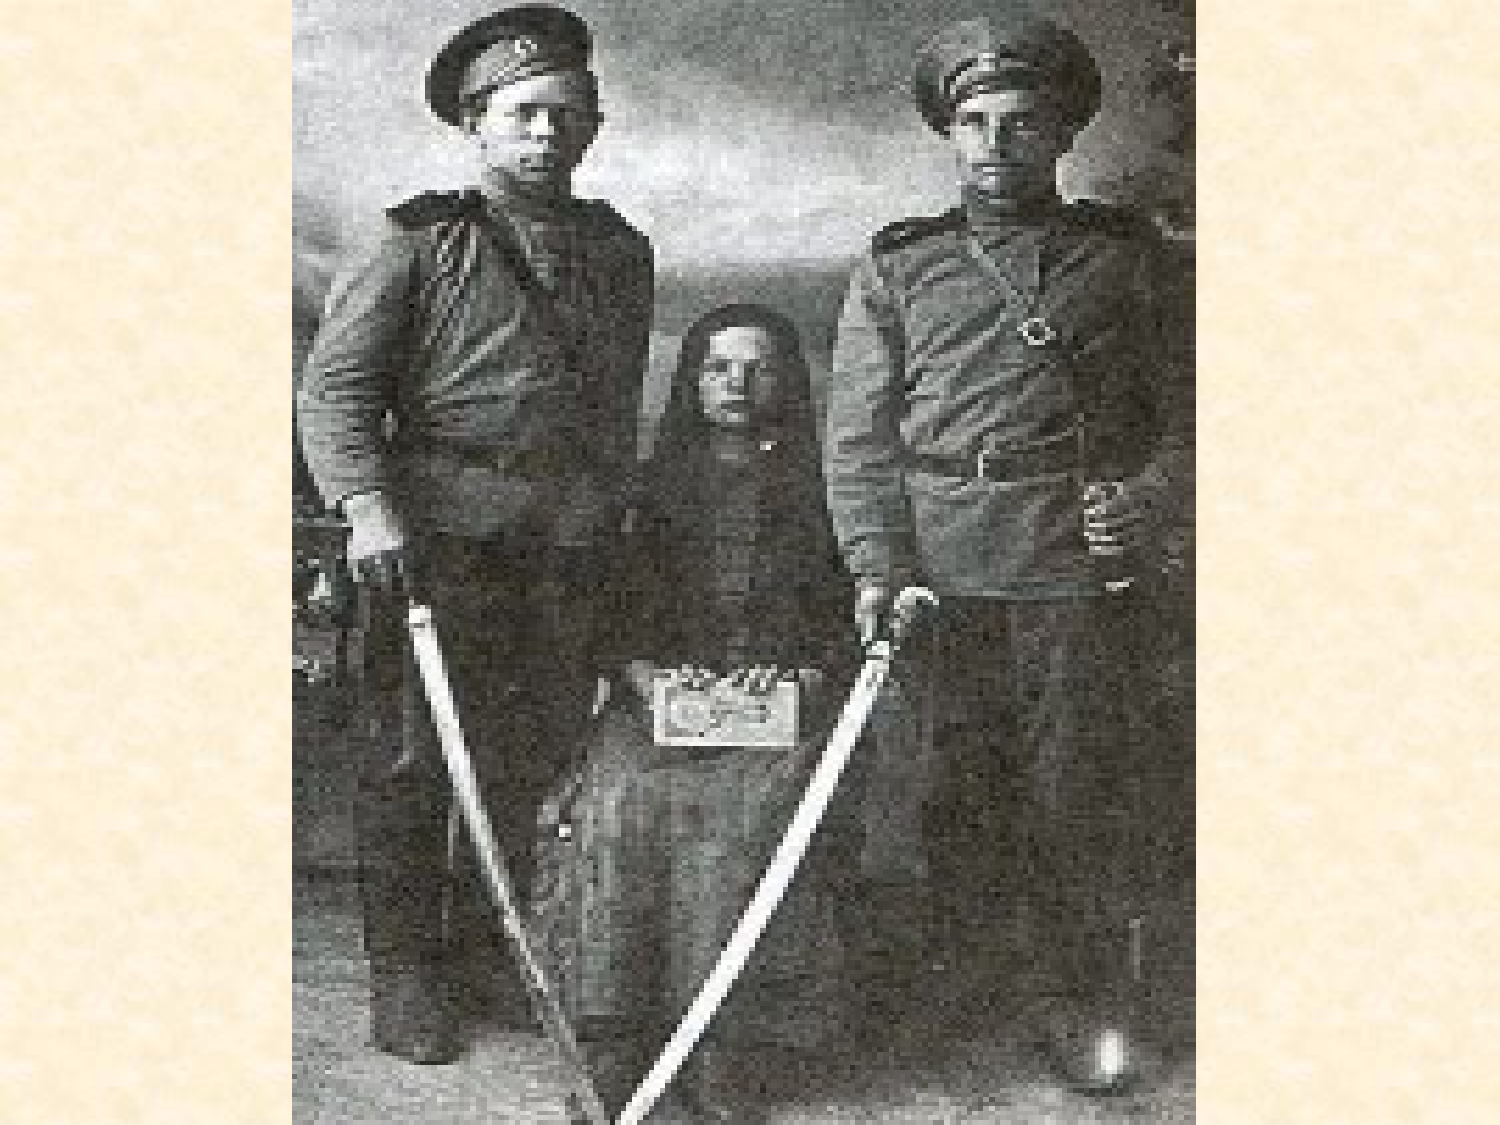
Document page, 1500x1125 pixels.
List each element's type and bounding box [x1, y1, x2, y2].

list [292, 0, 1196, 1125]
picture [0, 0, 292, 1125]
picture [1196, 0, 1500, 1125]
